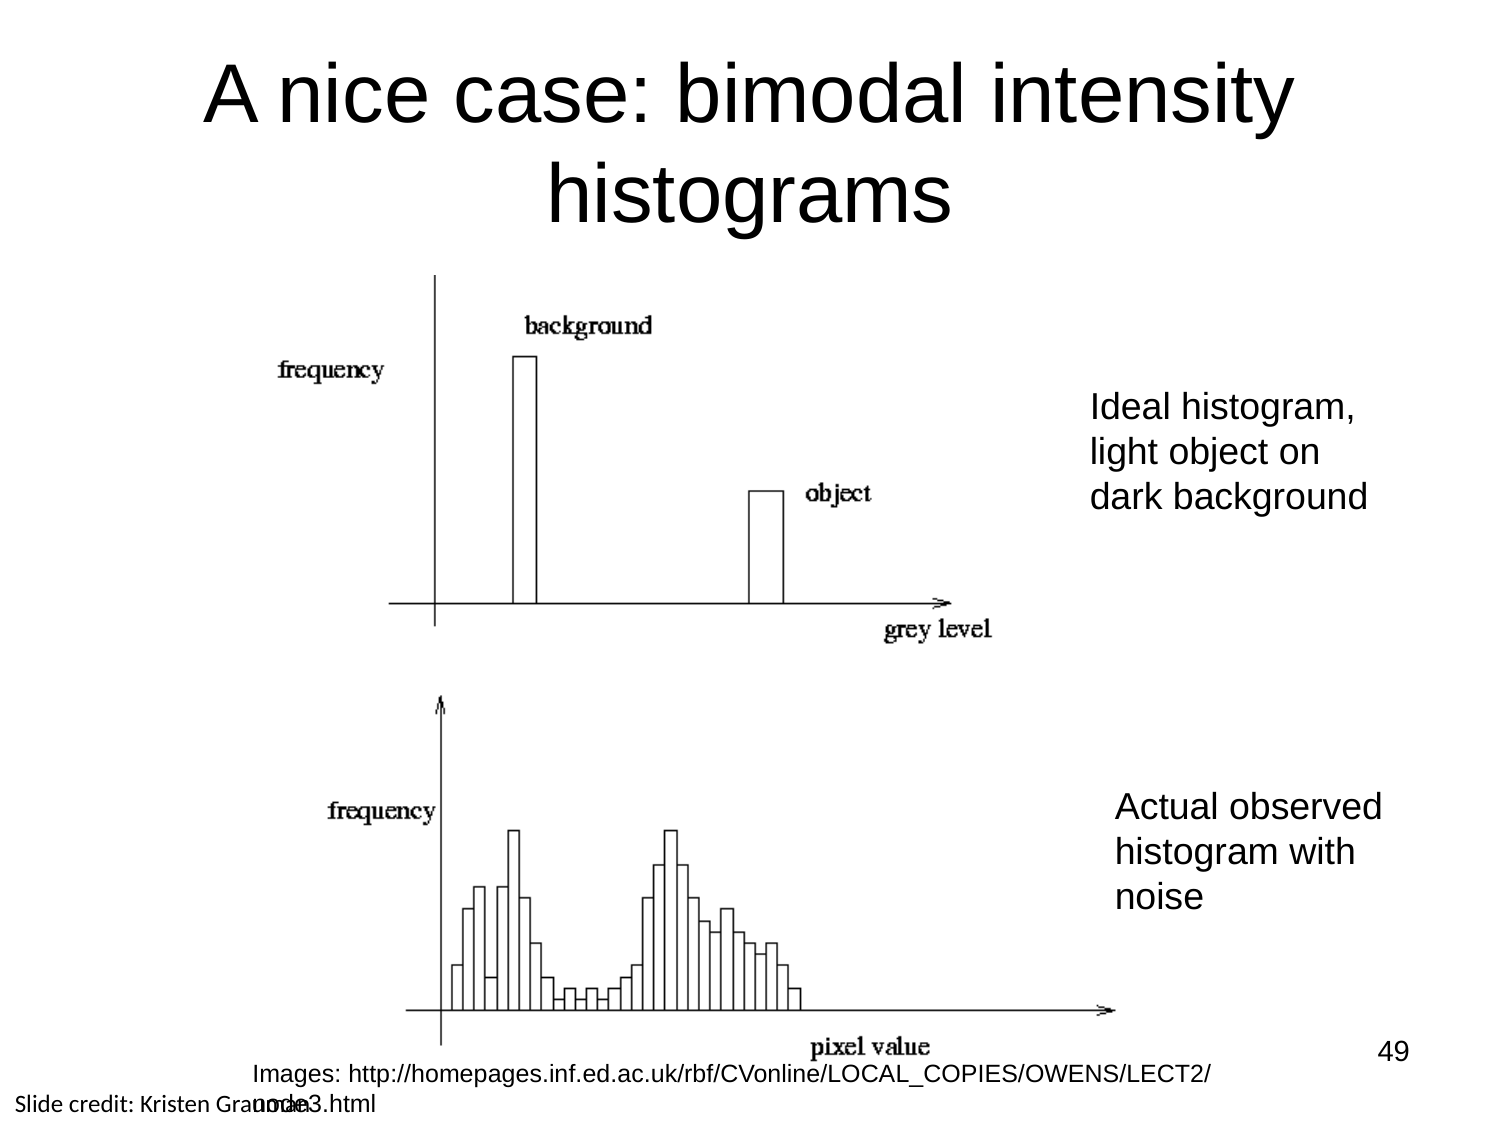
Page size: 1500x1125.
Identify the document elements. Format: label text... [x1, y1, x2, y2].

title A nice case: bimodal intensity histograms [74, 44, 1426, 233]
picture [199, 274, 1076, 651]
text_box Images: http://homepages.inf.ed.ac.uk/rbf/CVonline/LOCAL_COPIES/OWENS/LECT2/node3.html [237, 1049, 1350, 1125]
text_box Actual observed histogram with noise [1166, 774, 1438, 925]
slide_number 49 [1074, 1024, 1426, 1103]
text_box Ideal histogram, light object on dark background [1079, 374, 1413, 525]
picture [312, 687, 1163, 1088]
text_box Slide credit: Kristen Grauman [0, 1079, 237, 1125]
